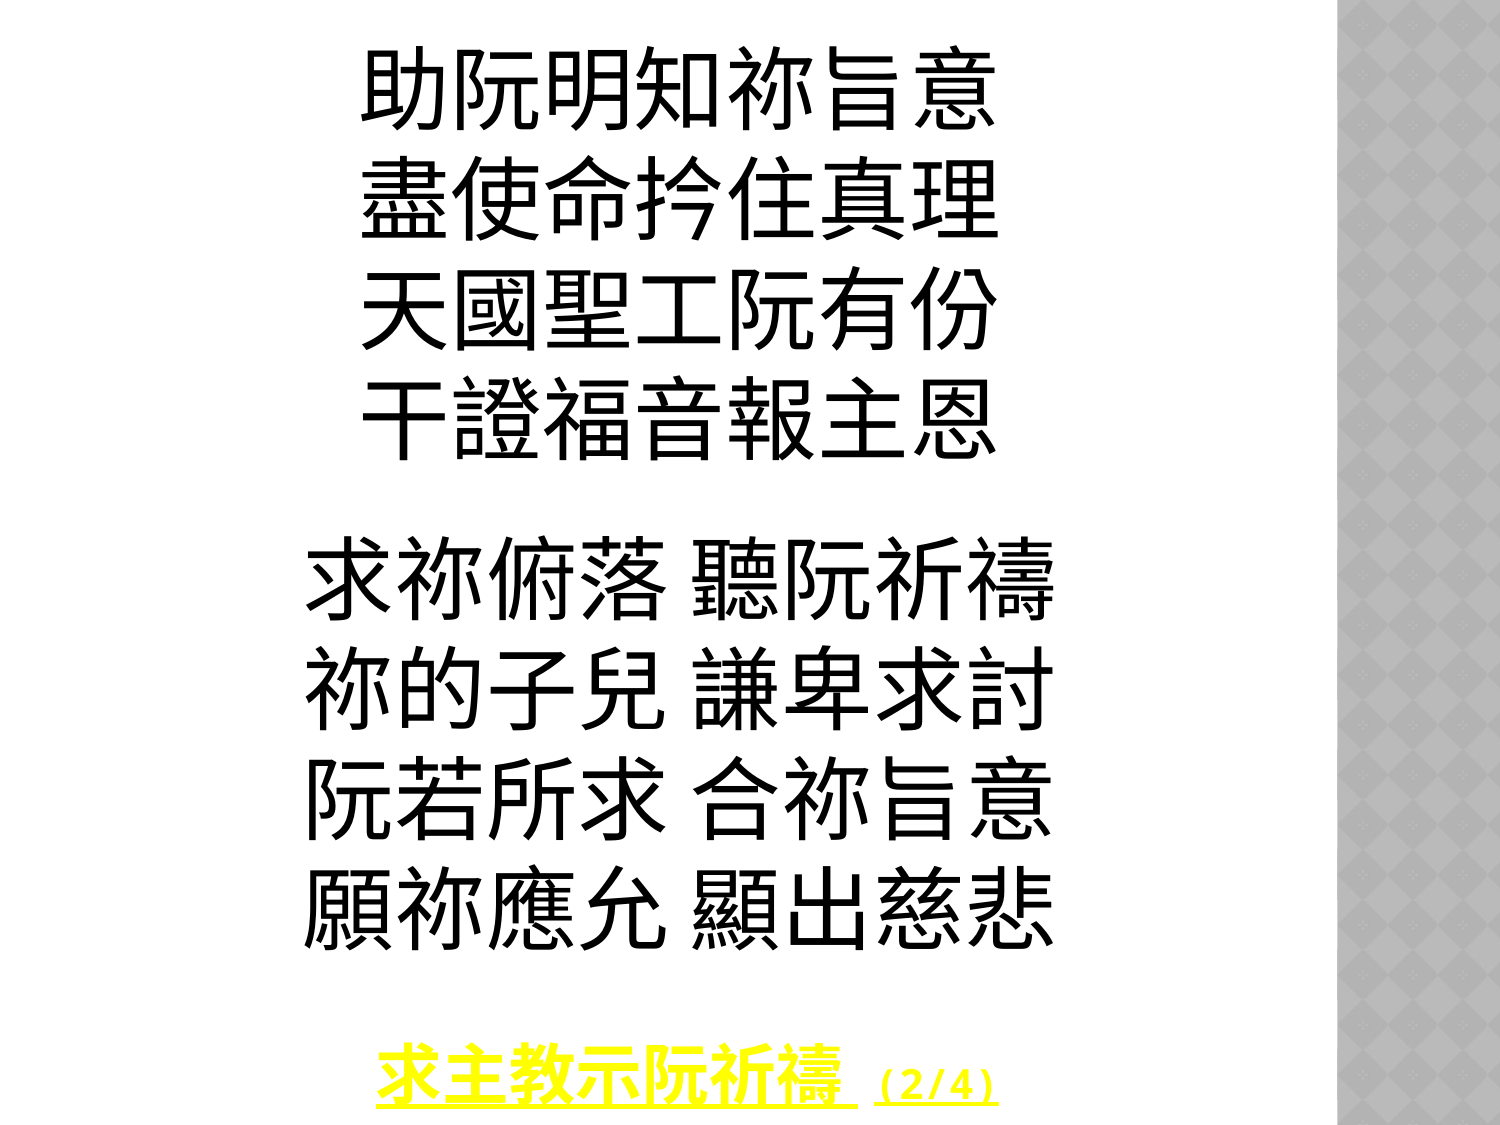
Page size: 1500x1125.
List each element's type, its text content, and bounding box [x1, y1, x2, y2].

title 求主教示阮祈禱 (2/4) [24, 999, 1350, 1113]
list 助阮明知祢旨意 盡使命扲住真理 天國聖工阮有份 干證福音報主恩 求祢俯落 聽阮祈禱 祢的子兒 謙卑求討 阮若所求 合祢旨意 願祢應允 顯出慈悲 [0, 24, 1338, 963]
